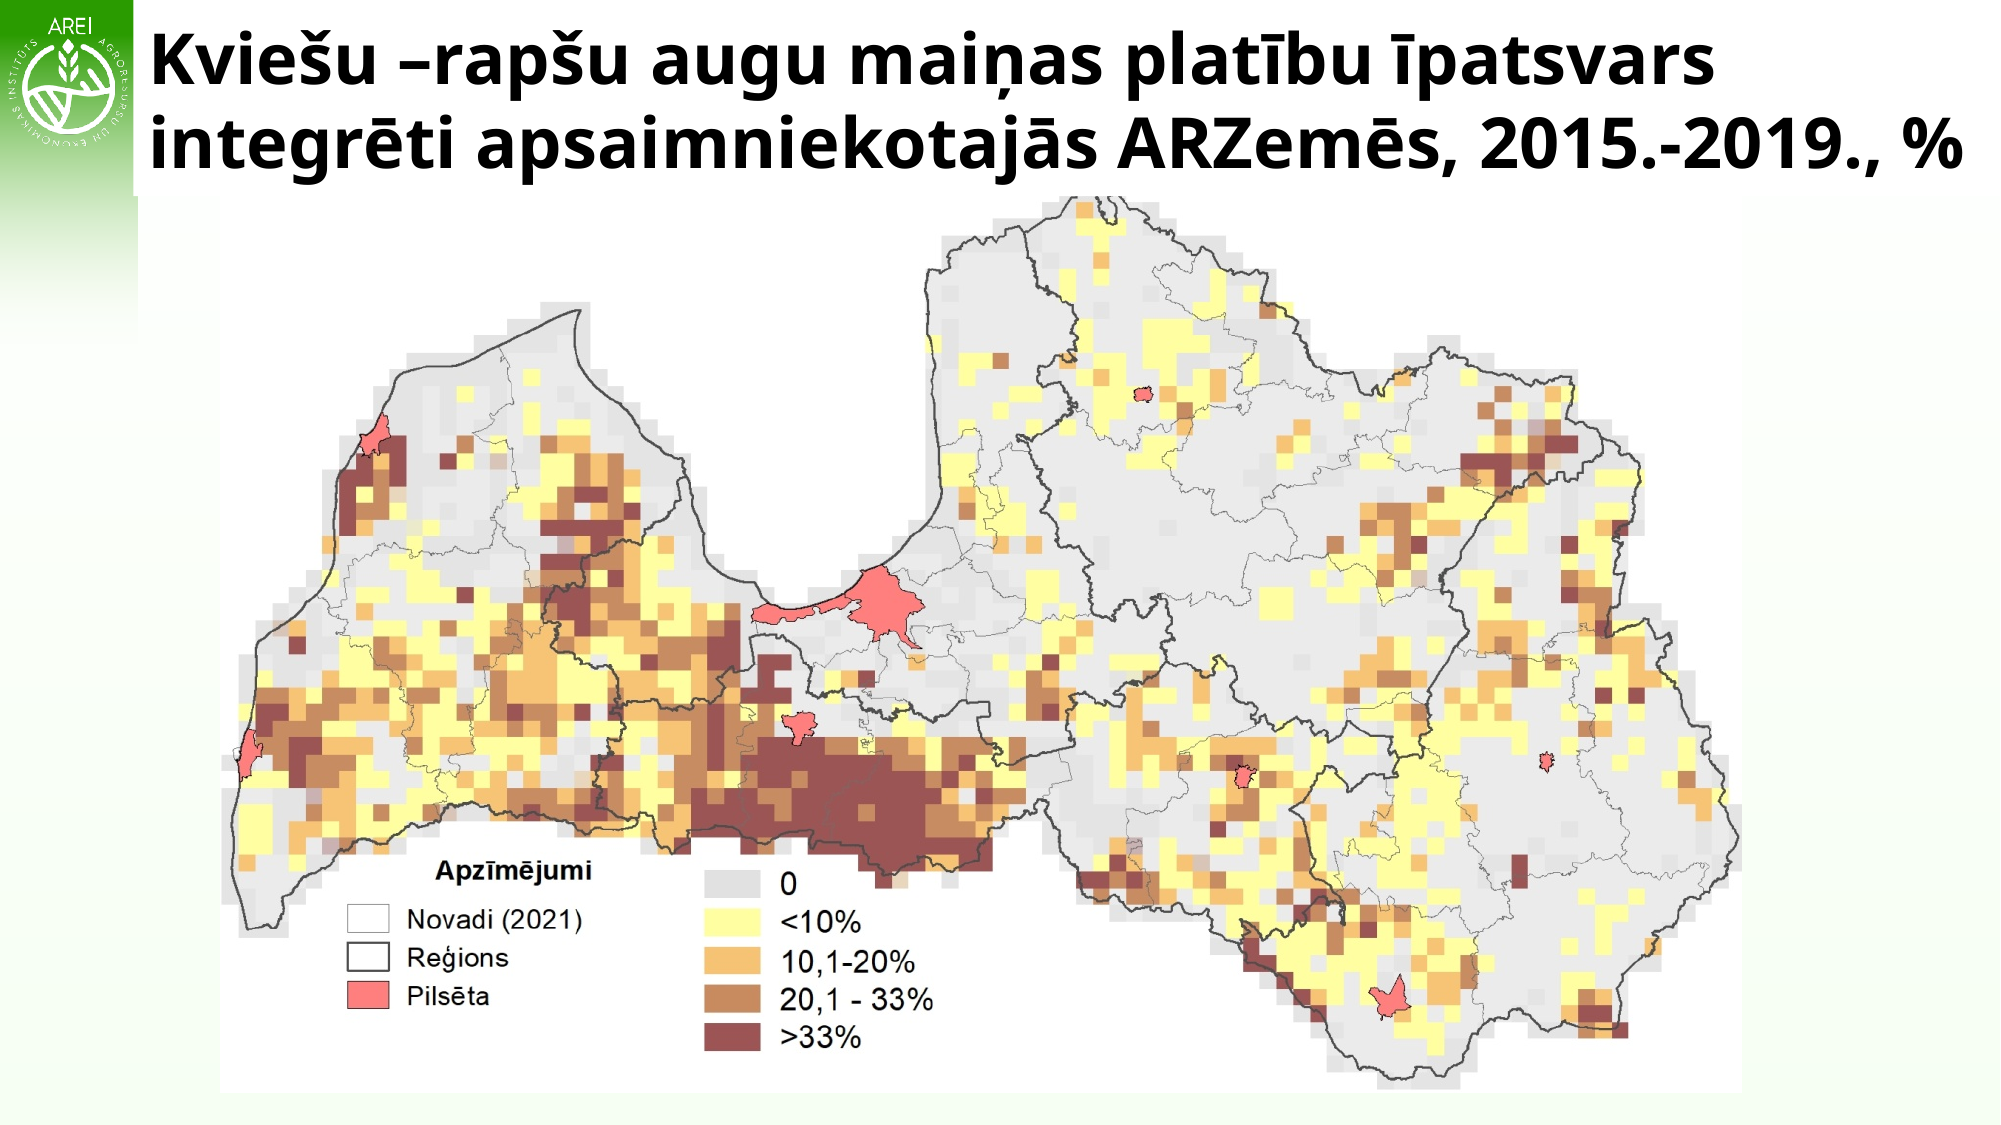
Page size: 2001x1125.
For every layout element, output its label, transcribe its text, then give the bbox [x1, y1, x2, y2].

title Kviešu –rapšu augu maiņas platību īpatsvars integrēti apsaimniekotajās ARZemēs, 2015.-2019., % [133, 0, 2000, 197]
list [220, 137, 1742, 1093]
